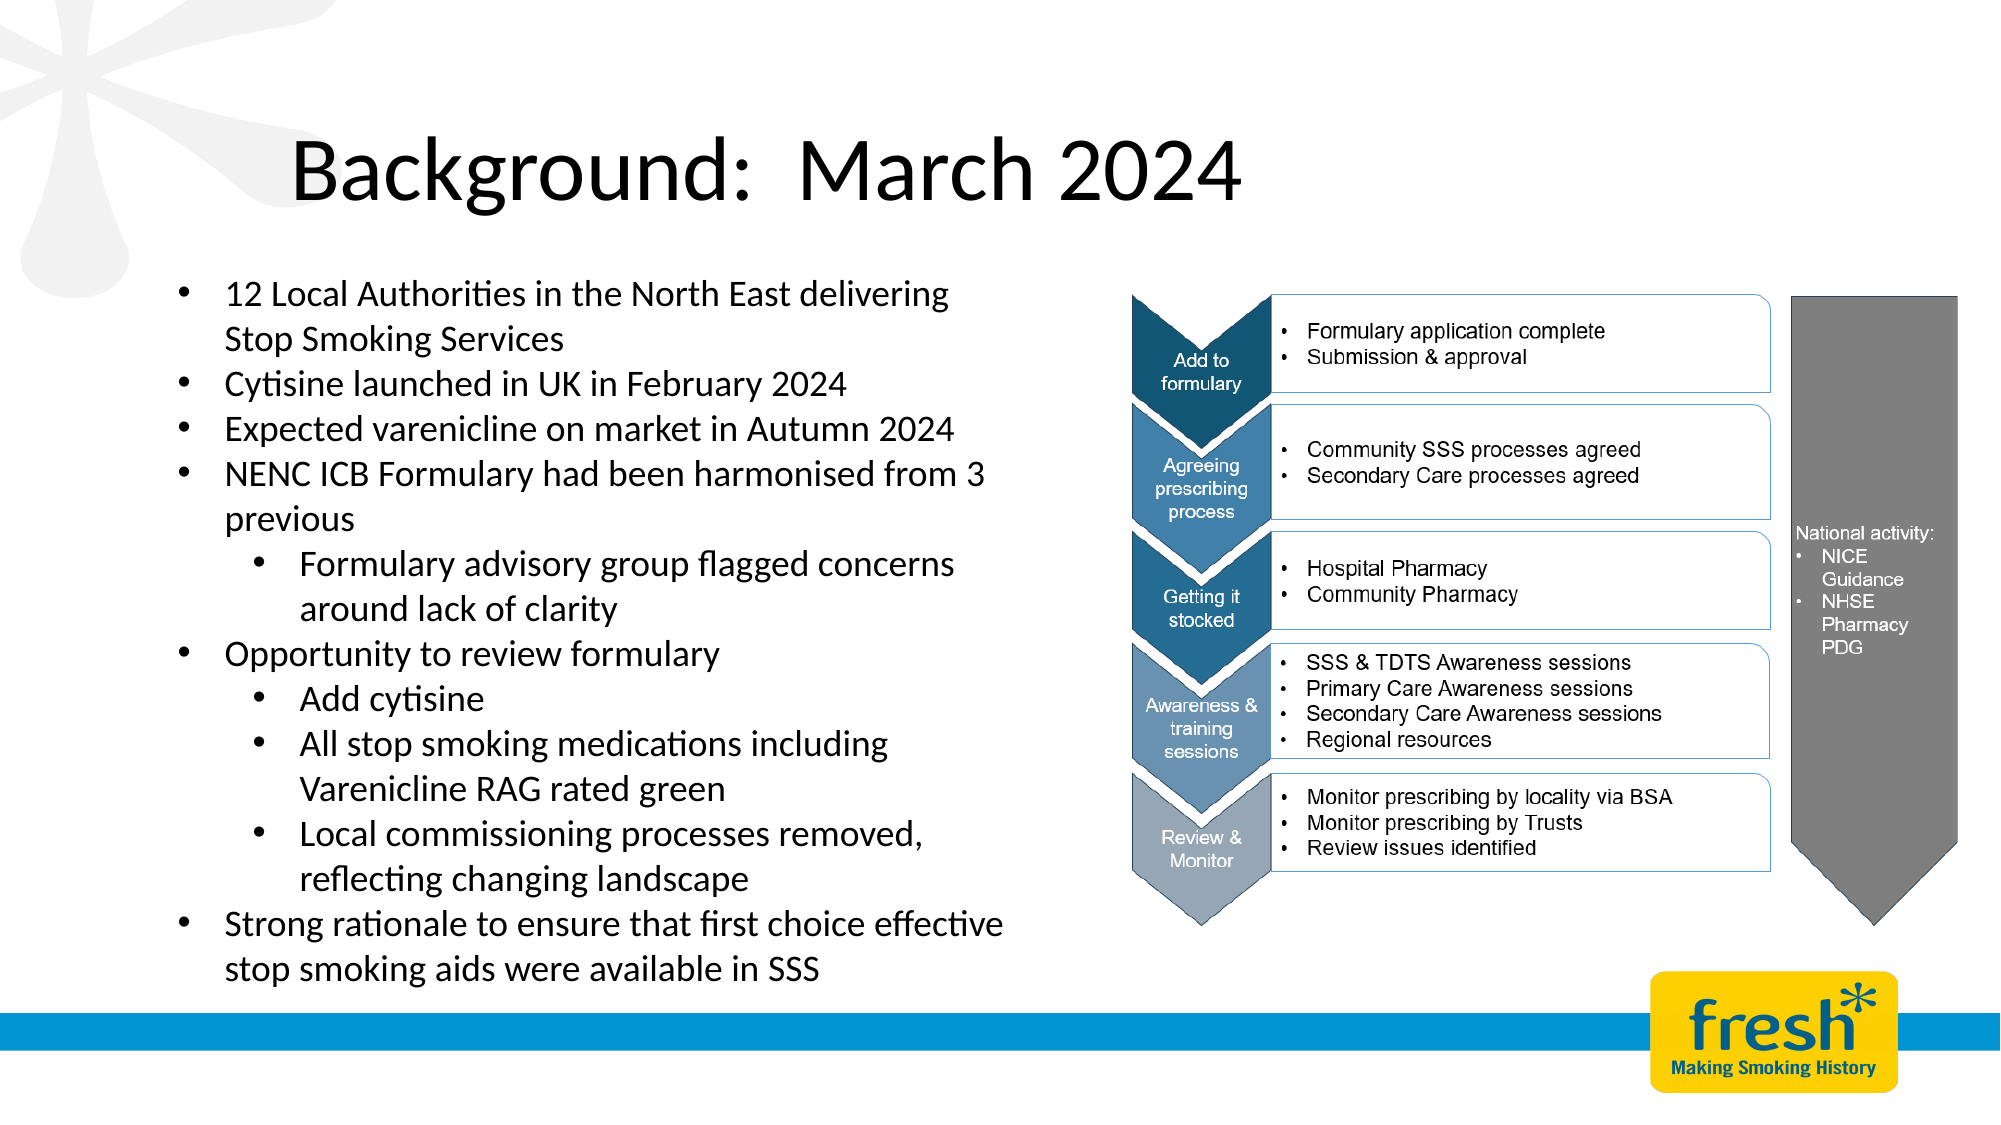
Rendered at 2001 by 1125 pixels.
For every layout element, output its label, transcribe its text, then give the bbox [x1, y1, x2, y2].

picture [1123, 288, 1970, 929]
text_box 12 Local Authorities in the North East delivering Stop Smoking Services Cytisine launched in UK in February 2024 Expected varenicline on market in Autumn 2024 NENC ICB Formulary had been harmonised from 3 previous Formulary advisory group flagged concerns around lack of clarity Opportunity to review formulary Add cytisine All stop smoking medications including Varenicline RAG rated green Local commissioning processes removed, reflecting changing landscape Strong rationale to ensure that first choice effective stop smoking aids were available in SSS [162, 261, 1021, 996]
picture [1638, 962, 1910, 1102]
text_box Background: March 2024 [274, 61, 2000, 280]
